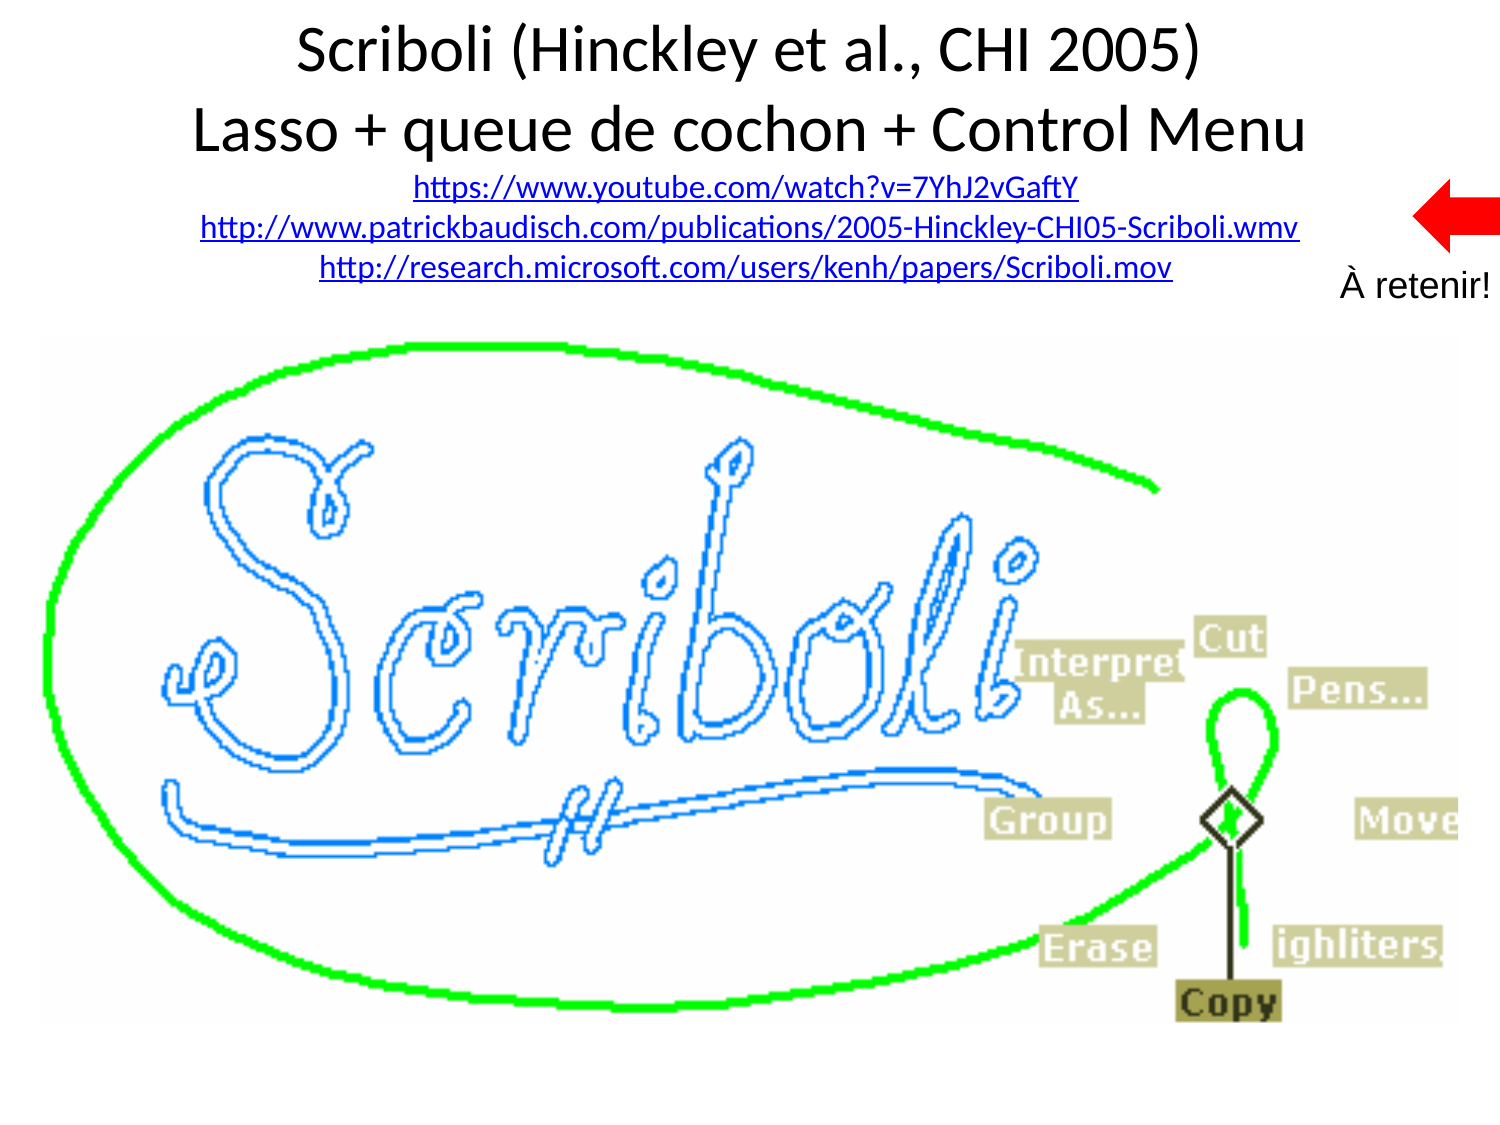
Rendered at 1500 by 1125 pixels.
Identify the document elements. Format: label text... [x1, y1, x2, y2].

picture [41, 336, 1459, 1023]
text_box À retenir! [1325, 253, 1500, 314]
text_box [1410, 176, 1500, 253]
title Scriboli (Hinckley et al., CHI 2005) Lasso + queue de cochon + Control Menu https://www.youtube.com/watch?v=7YhJ2vGaftY http://www.patrickbaudisch.com/publications/2005-Hinckley-CHI05-Scriboli.wmv http://research.microsoft.com/users/kenh/papers/Scriboli.mov [0, 0, 1500, 290]
